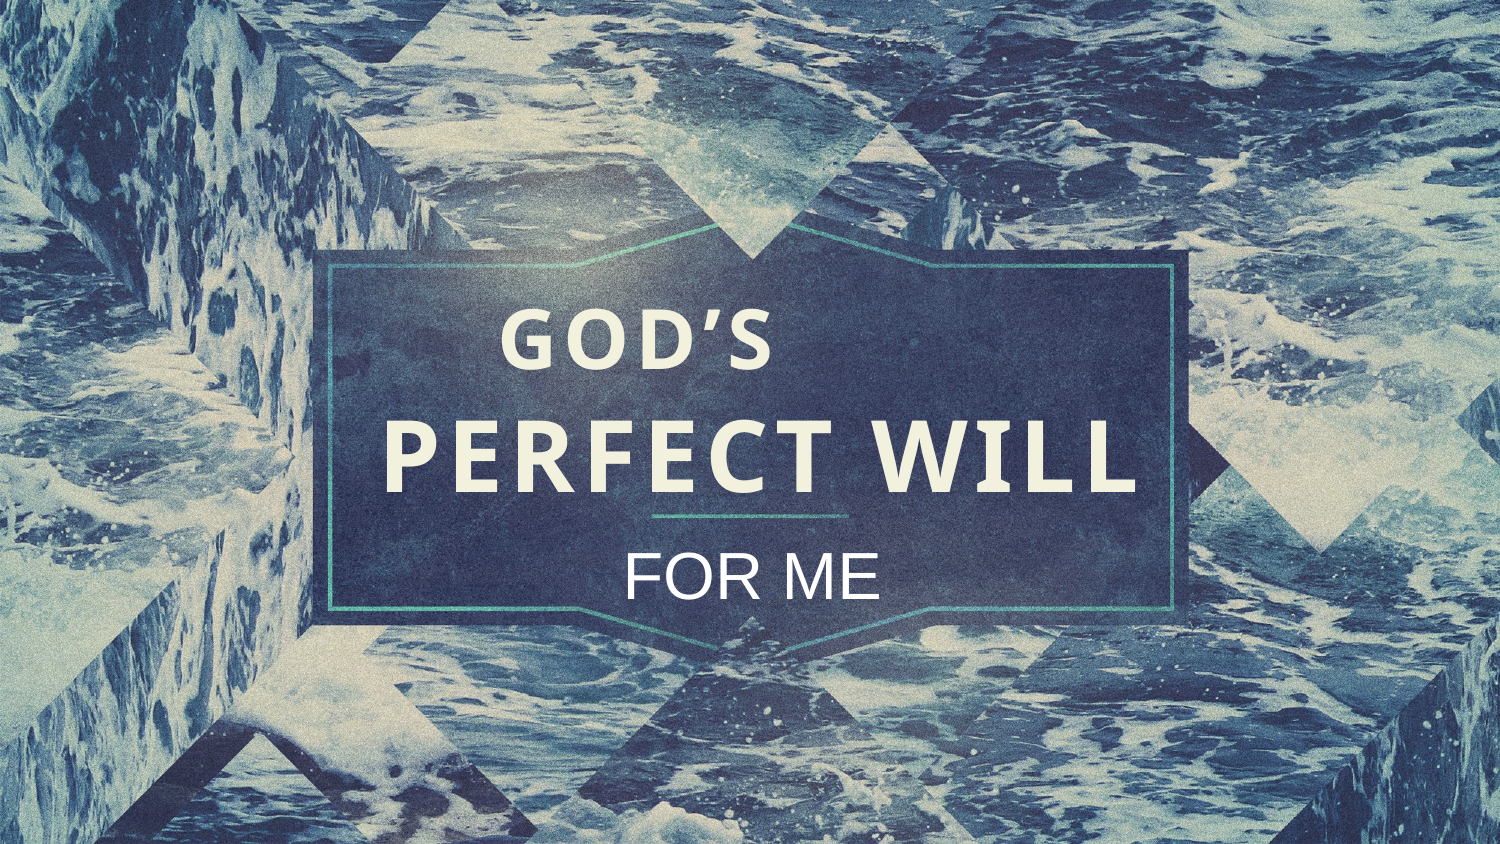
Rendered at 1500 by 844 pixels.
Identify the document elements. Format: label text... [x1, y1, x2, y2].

text_box GOD’S PERFECT WILL [343, 250, 1175, 520]
list FOR ME [452, 535, 1053, 610]
picture [0, 0, 1500, 844]
